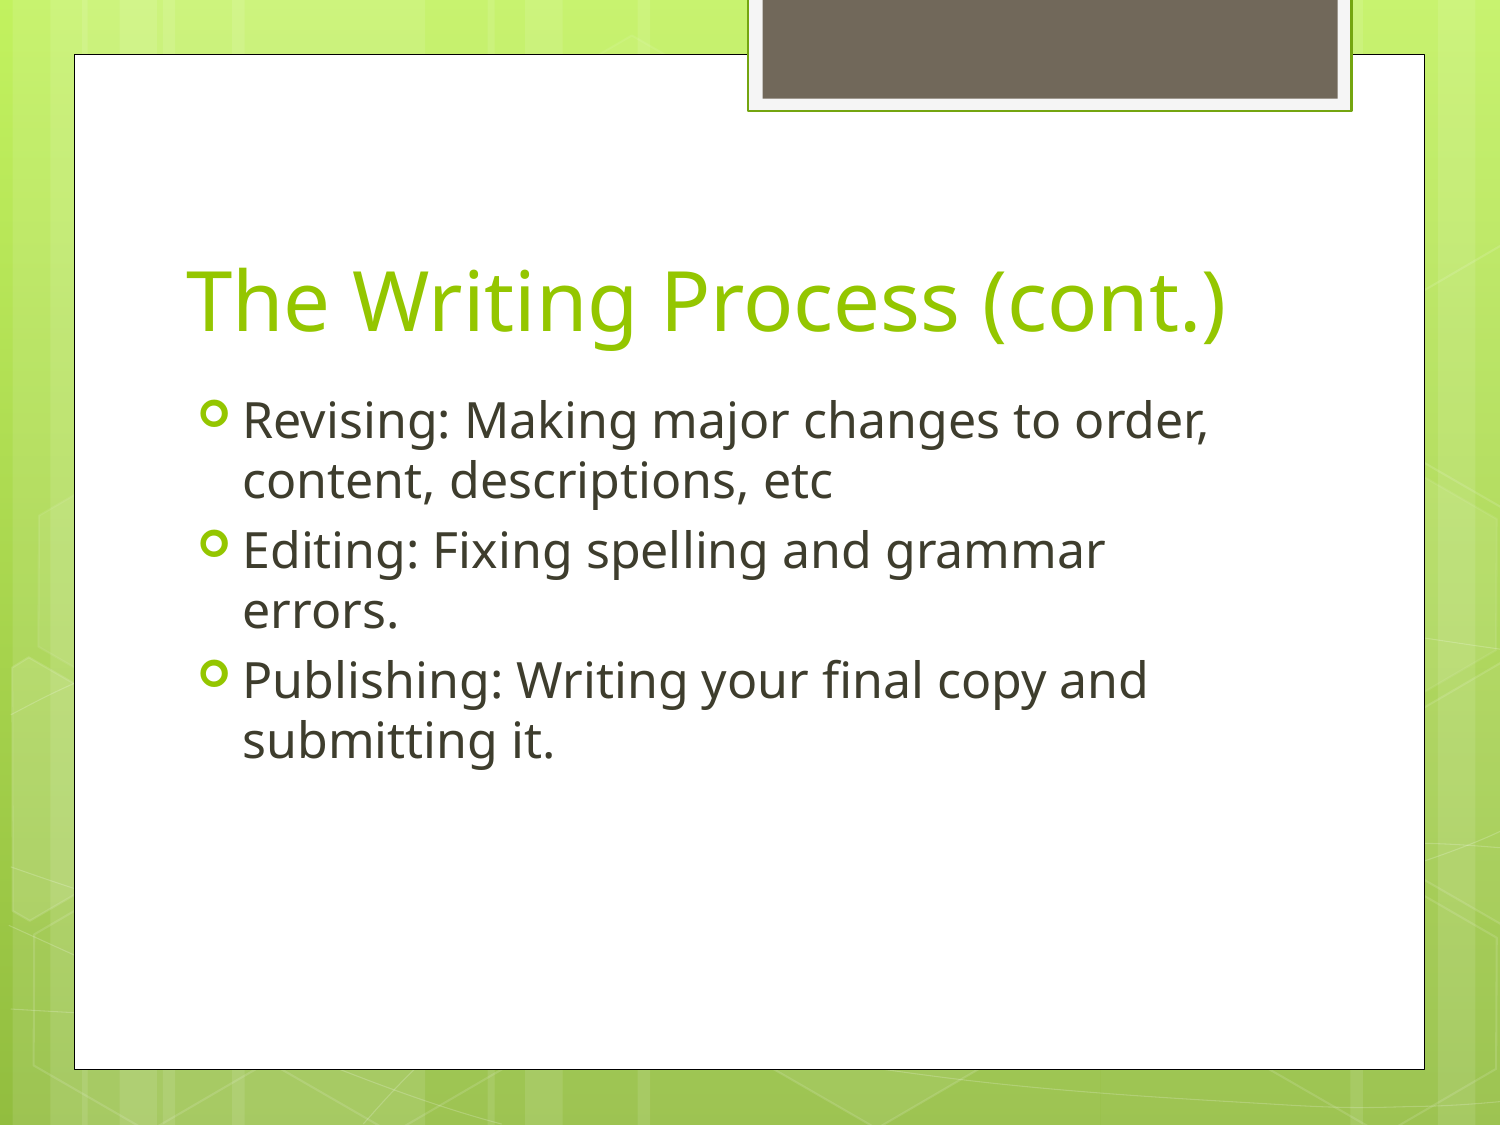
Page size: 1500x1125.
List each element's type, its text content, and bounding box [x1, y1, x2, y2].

title The Writing Process (cont.) [171, 168, 1324, 357]
list Revising: Making major changes to order, content, descriptions, etc Editing: Fixing spelling and grammar errors. Publishing: Writing your final copy and submitting it. [171, 381, 1283, 957]
